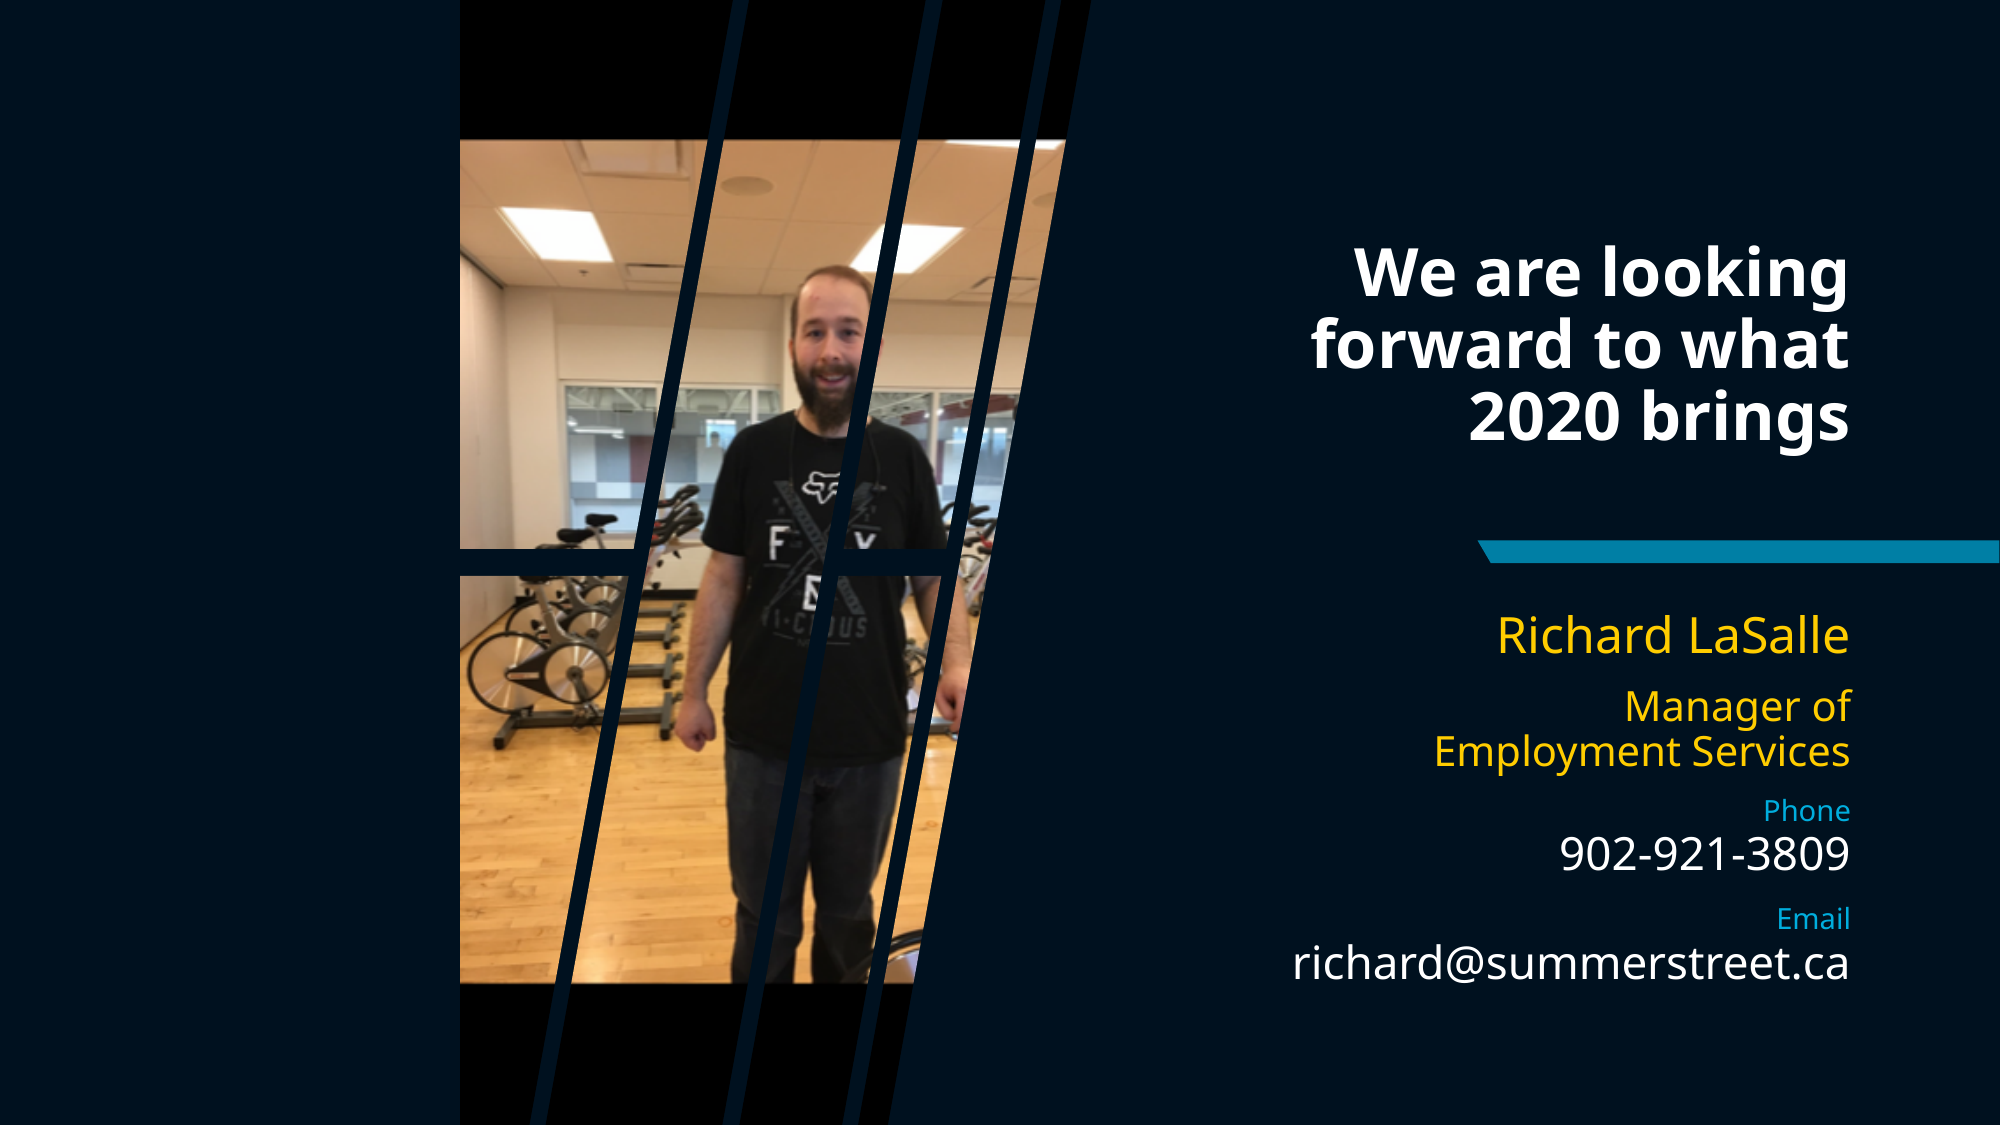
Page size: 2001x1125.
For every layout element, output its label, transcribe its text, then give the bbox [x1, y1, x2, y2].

list Phone [1149, 788, 1867, 823]
list Email [1149, 896, 1867, 932]
picture [460, 0, 1092, 1125]
list richard@summerstreet.ca [1092, 932, 1867, 1011]
list Richard LaSalle Manager of Employment Services [1351, 602, 1867, 784]
title We are looking forward to what 2020 brings [1179, 159, 1867, 534]
list 902-921-3809 [1149, 823, 1867, 896]
